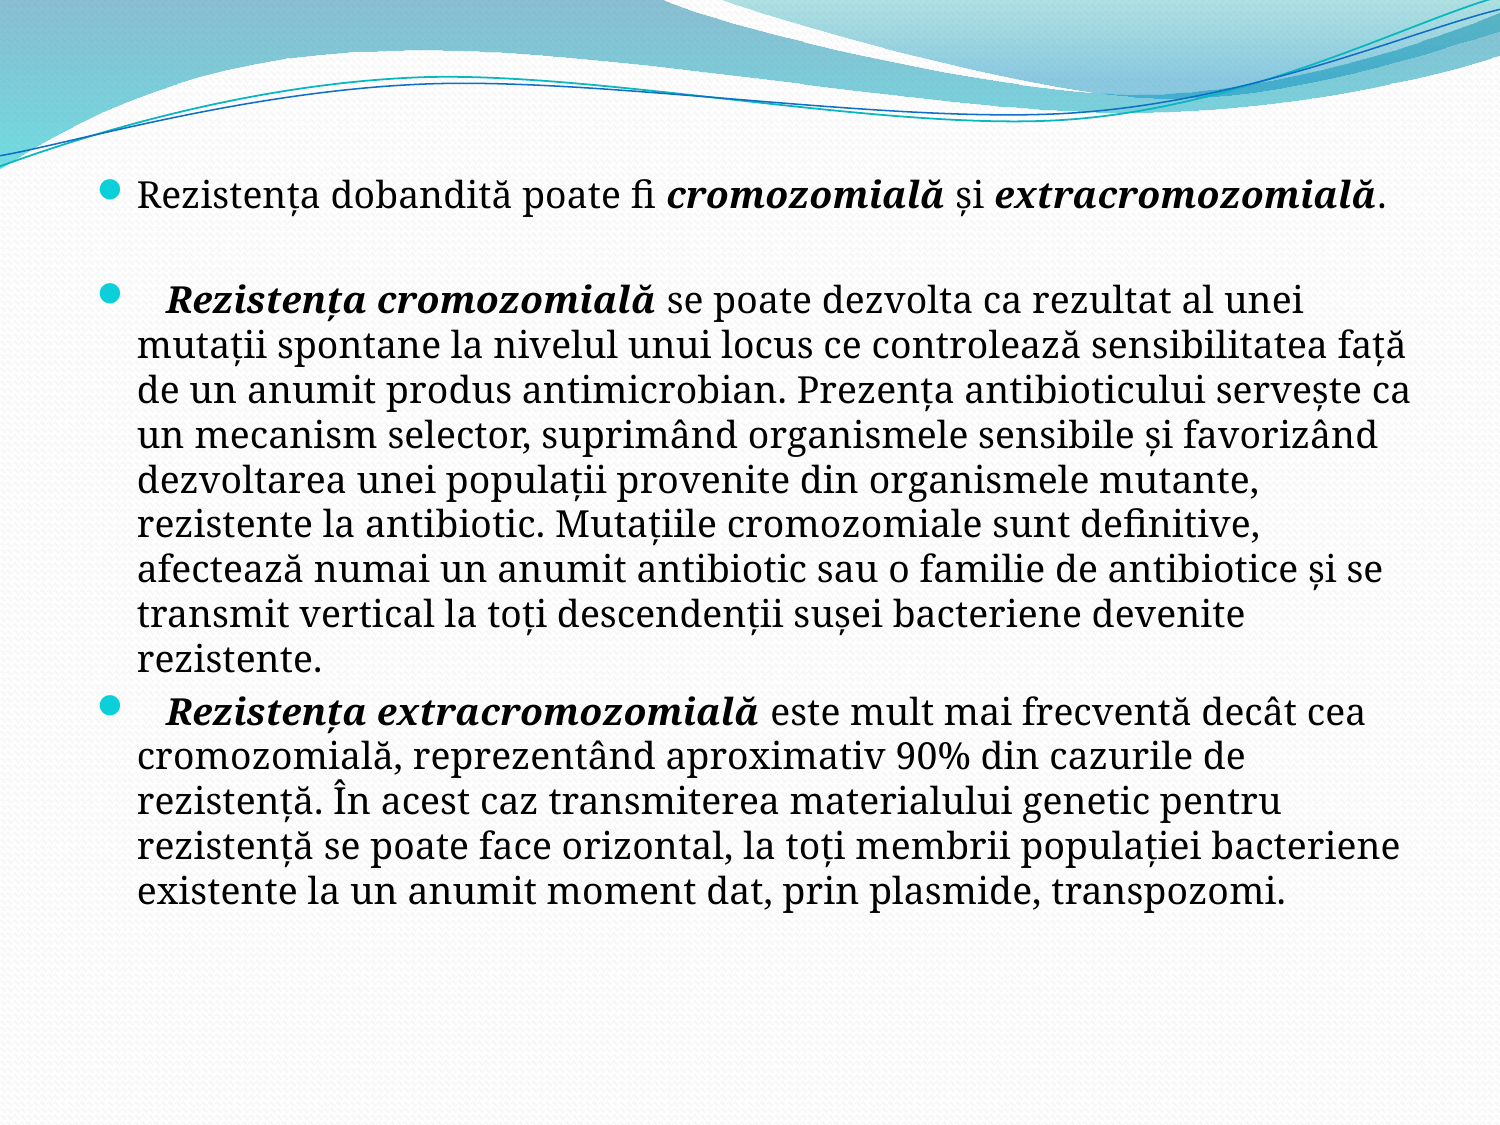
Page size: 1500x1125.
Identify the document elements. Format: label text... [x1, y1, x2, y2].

list Rezistenţa dobandită poate fi cromozomială şi extracromozomială. Rezistenţa cromozomială se poate dezvolta ca rezultat al unei mutaţii spontane la nivelul unui locus ce controlează sensibilitatea faţă de un anumit produs antimicrobian. Prezenţa antibioticului serveşte ca un mecanism selector, suprimând organismele sensibile şi favorizând dezvoltarea unei populaţii provenite din organismele mutante, rezistente la antibiotic. Mutaţiile cromozomiale sunt definitive, afectează numai un anumit antibiotic sau o familie de antibiotice şi se transmit vertical la toţi descendenţii suşei bacteriene devenite rezistente. Rezistenţa extracromozomială este mult mai frecventă decât cea cromozomială, reprezentând aproximativ 90% din cazurile de rezistenţă. În acest caz transmiterea materialului genetic pentru rezistenţă se poate face orizontal, la toţi membrii populaţiei bacteriene existente la un anumit moment dat, prin plasmide, transpozomi. [82, 164, 1432, 944]
